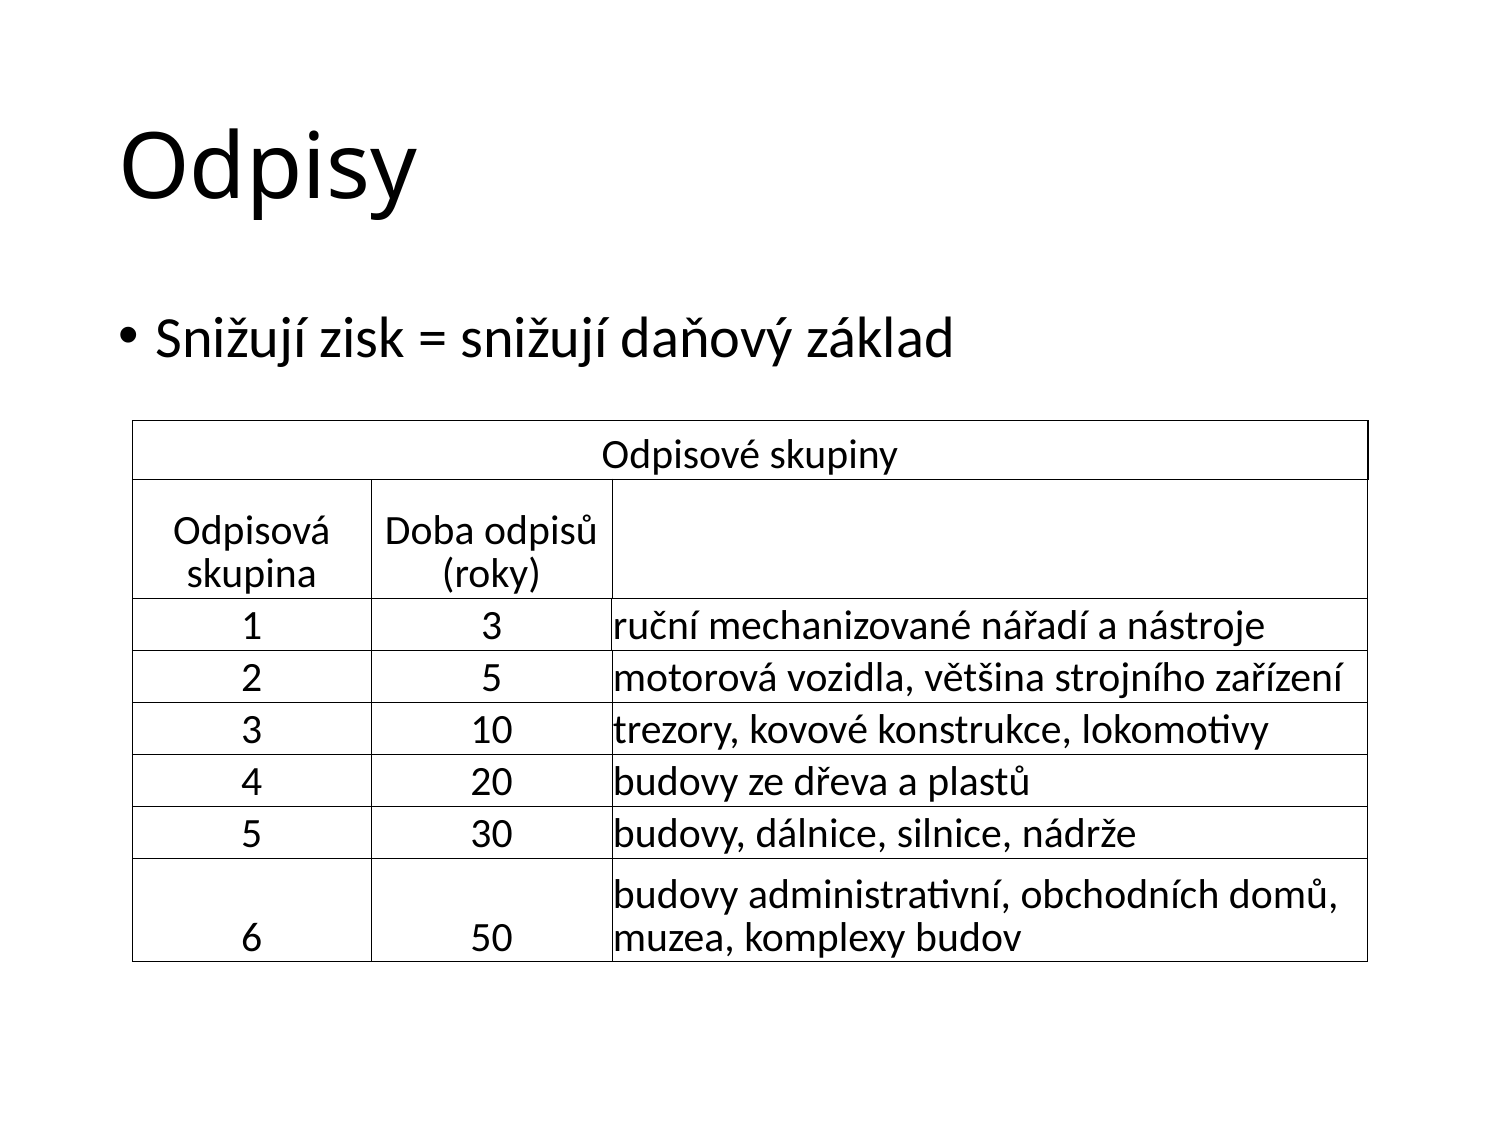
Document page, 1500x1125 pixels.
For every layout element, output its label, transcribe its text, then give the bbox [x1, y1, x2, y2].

table_cell budovy, dálnice, silnice, nádrže [613, 807, 1367, 858]
table_cell 20 [372, 755, 612, 806]
list Snižují zisk = snižují daňový základ [103, 299, 1397, 1014]
table_cell budovy administrativní, obchodních domů, muzea, komplexy budov [613, 859, 1367, 961]
table_cell 1 [133, 599, 371, 650]
table_cell 3 [133, 703, 371, 754]
table_cell 4 [133, 755, 371, 806]
table_cell [613, 480, 1367, 598]
table_cell ruční mechanizované nářadí a nástroje [612, 599, 1367, 650]
title Odpisy [103, 59, 1397, 278]
table_cell 10 [372, 703, 612, 754]
table_cell 3 [372, 599, 611, 650]
table_cell trezory, kovové konstrukce, lokomotivy [613, 703, 1367, 754]
table_cell 50 [372, 859, 612, 961]
table_cell 6 [133, 859, 371, 961]
table_cell 2 [133, 651, 371, 702]
table_cell 30 [372, 807, 612, 858]
table_cell motorová vozidla, většina strojního zařízení [613, 651, 1367, 702]
table_cell Odpisová skupina [133, 480, 371, 598]
table_cell Doba odpisů (roky) [372, 480, 612, 598]
table_cell budovy ze dřeva a plastů [613, 755, 1367, 806]
table_cell 5 [133, 807, 371, 858]
table_header Odpisové skupiny [133, 421, 1367, 479]
table_cell 5 [372, 651, 612, 702]
